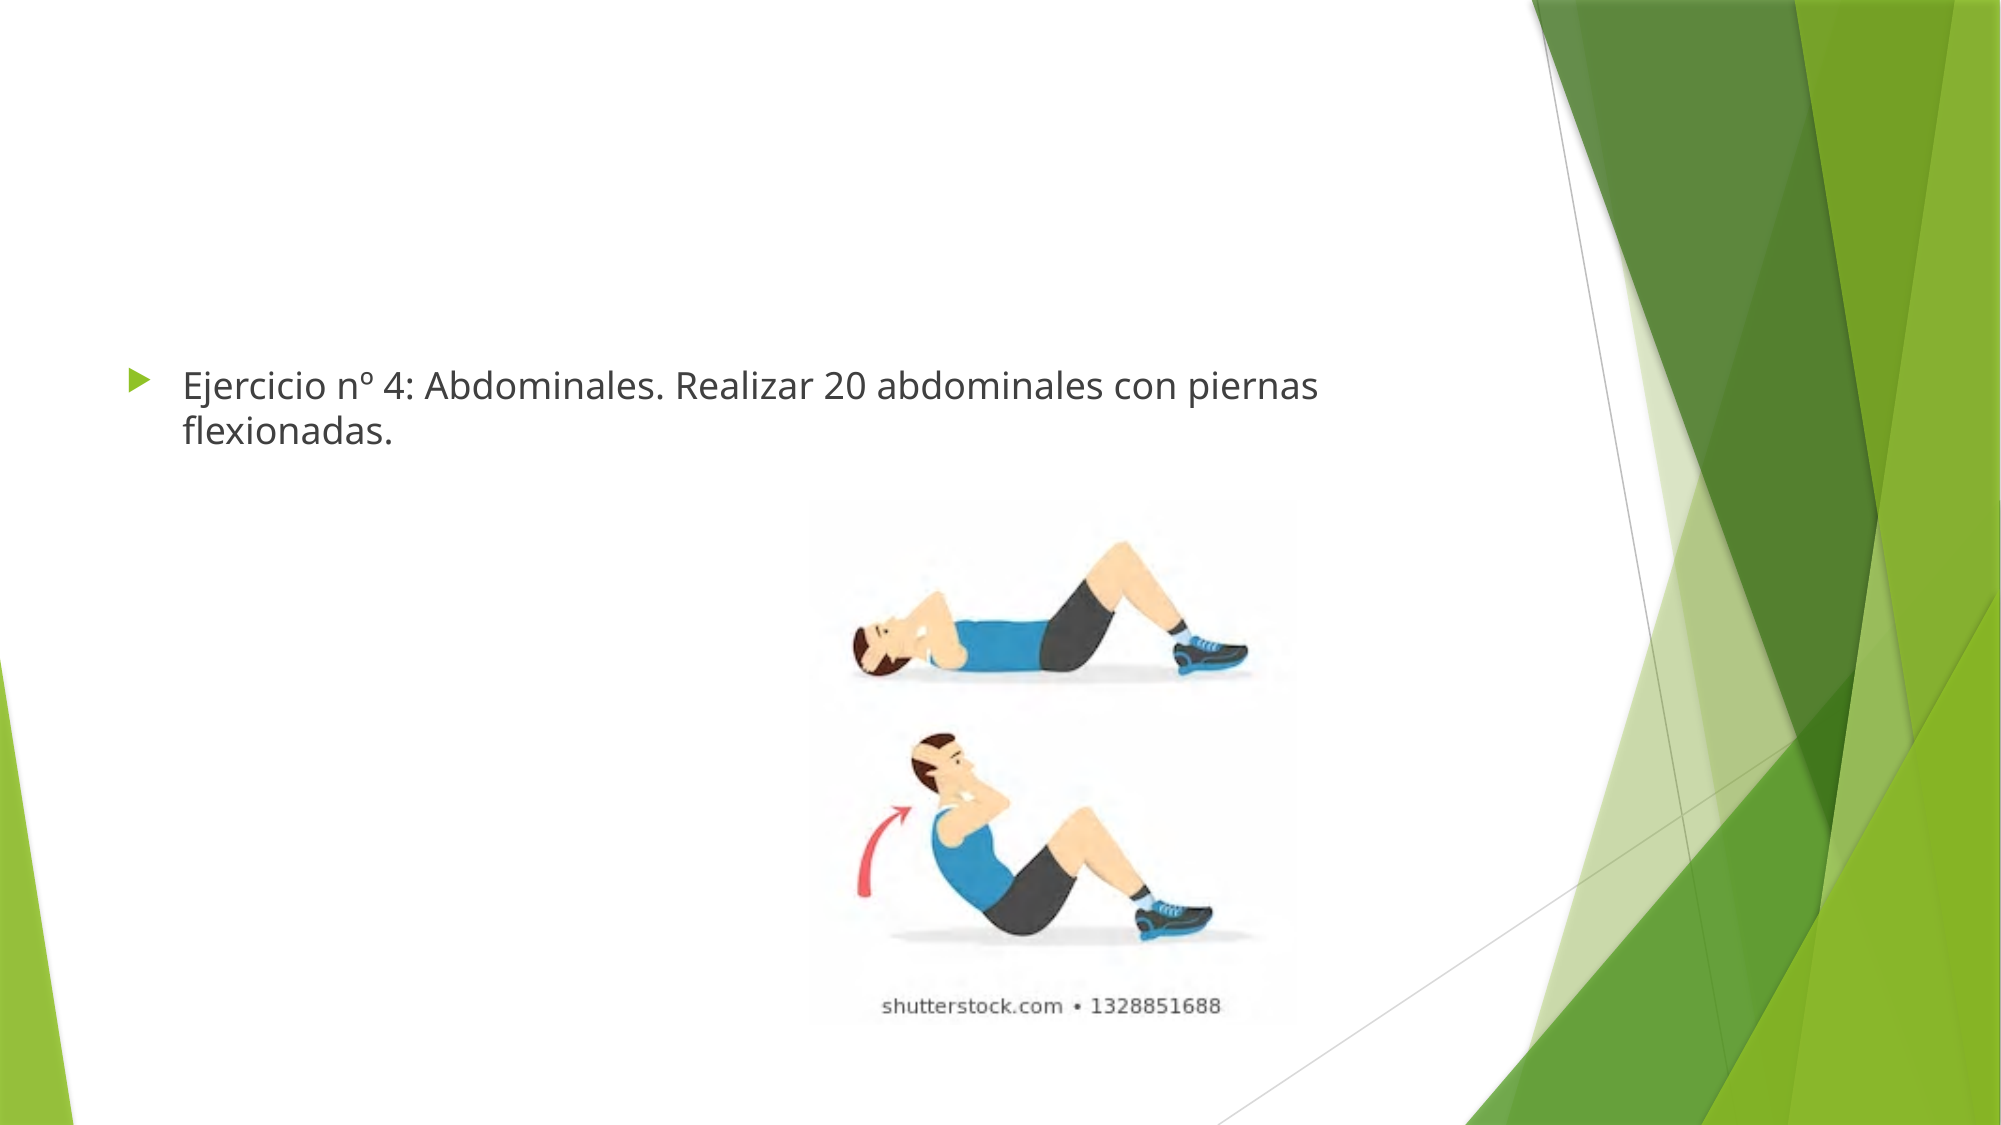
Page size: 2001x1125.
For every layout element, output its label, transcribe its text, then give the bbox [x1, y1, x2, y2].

list Ejercicio nº 4: Abdominales. Realizar 20 abdominales con piernas flexionadas. [111, 354, 1522, 992]
picture [808, 499, 1297, 1026]
